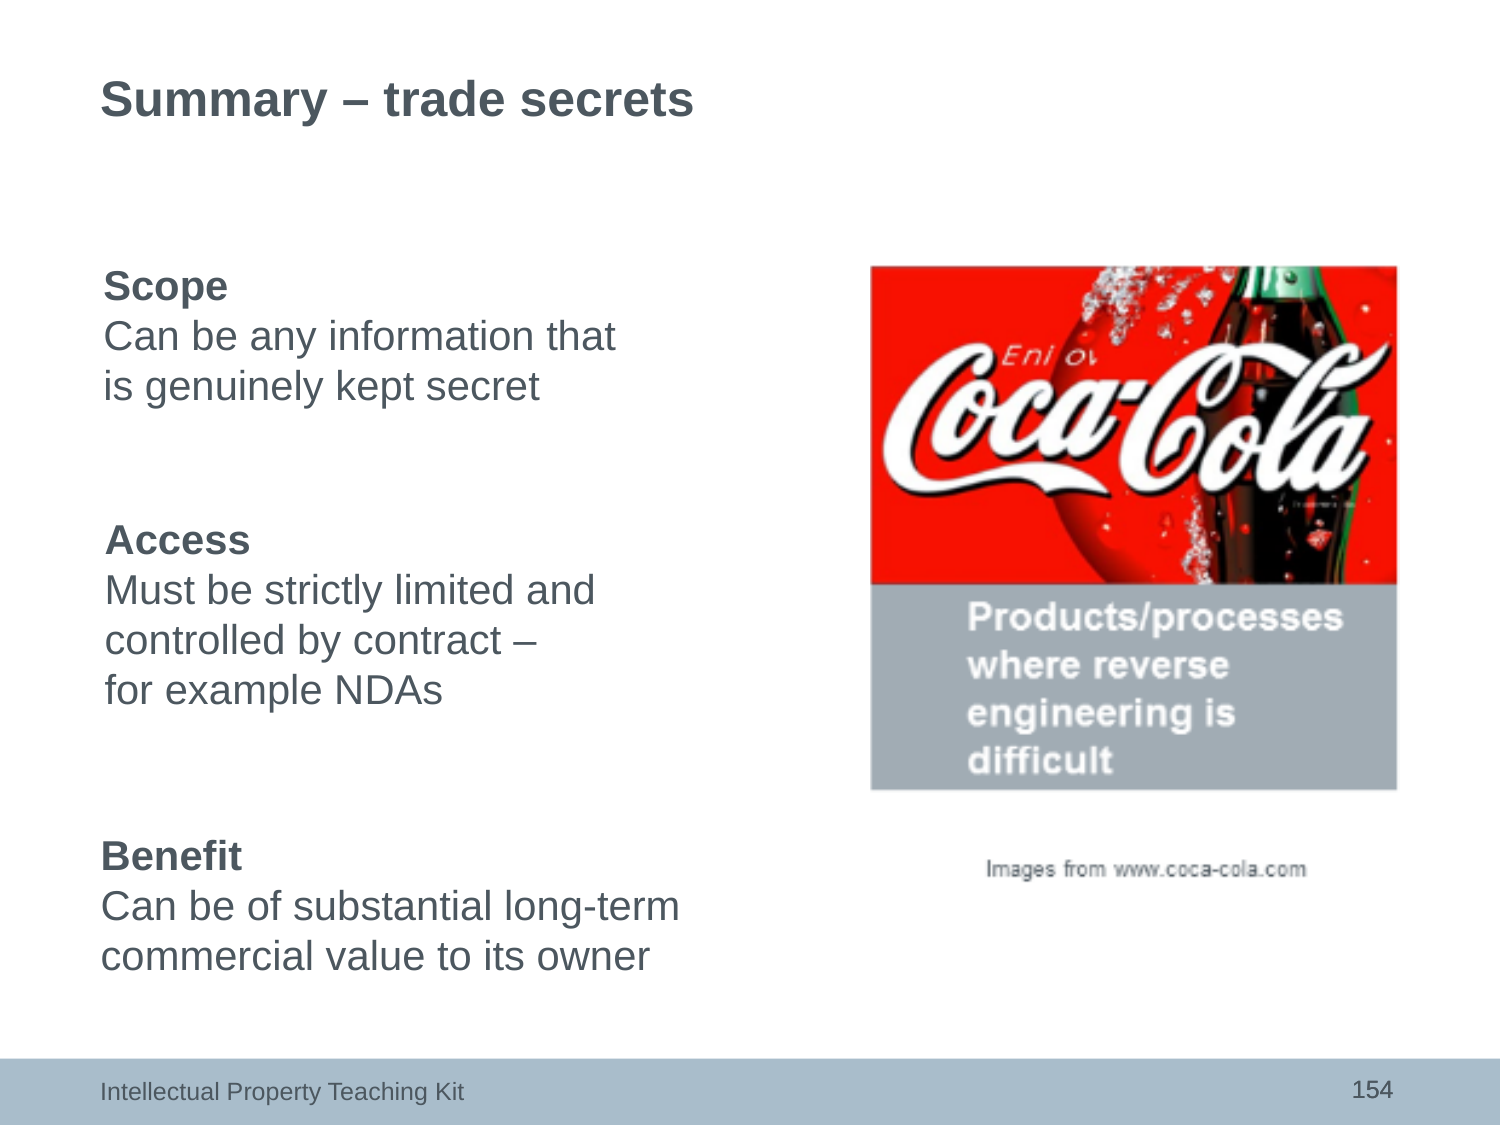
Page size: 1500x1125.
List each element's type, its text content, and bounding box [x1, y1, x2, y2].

slide_number 154 [1269, 1070, 1394, 1106]
picture [870, 261, 1400, 917]
footer Intellectual Property Teaching Kit [100, 1074, 1235, 1125]
text_box Scope Can be any information that is genuinely kept secret [88, 251, 656, 467]
text_box Access Must be strictly limited and controlled by contract – for example NDAs [89, 505, 681, 771]
text_box Benefit Can be of substantial long-term commercial value to its owner [85, 821, 715, 986]
title Summary – trade secrets [100, 66, 1400, 220]
